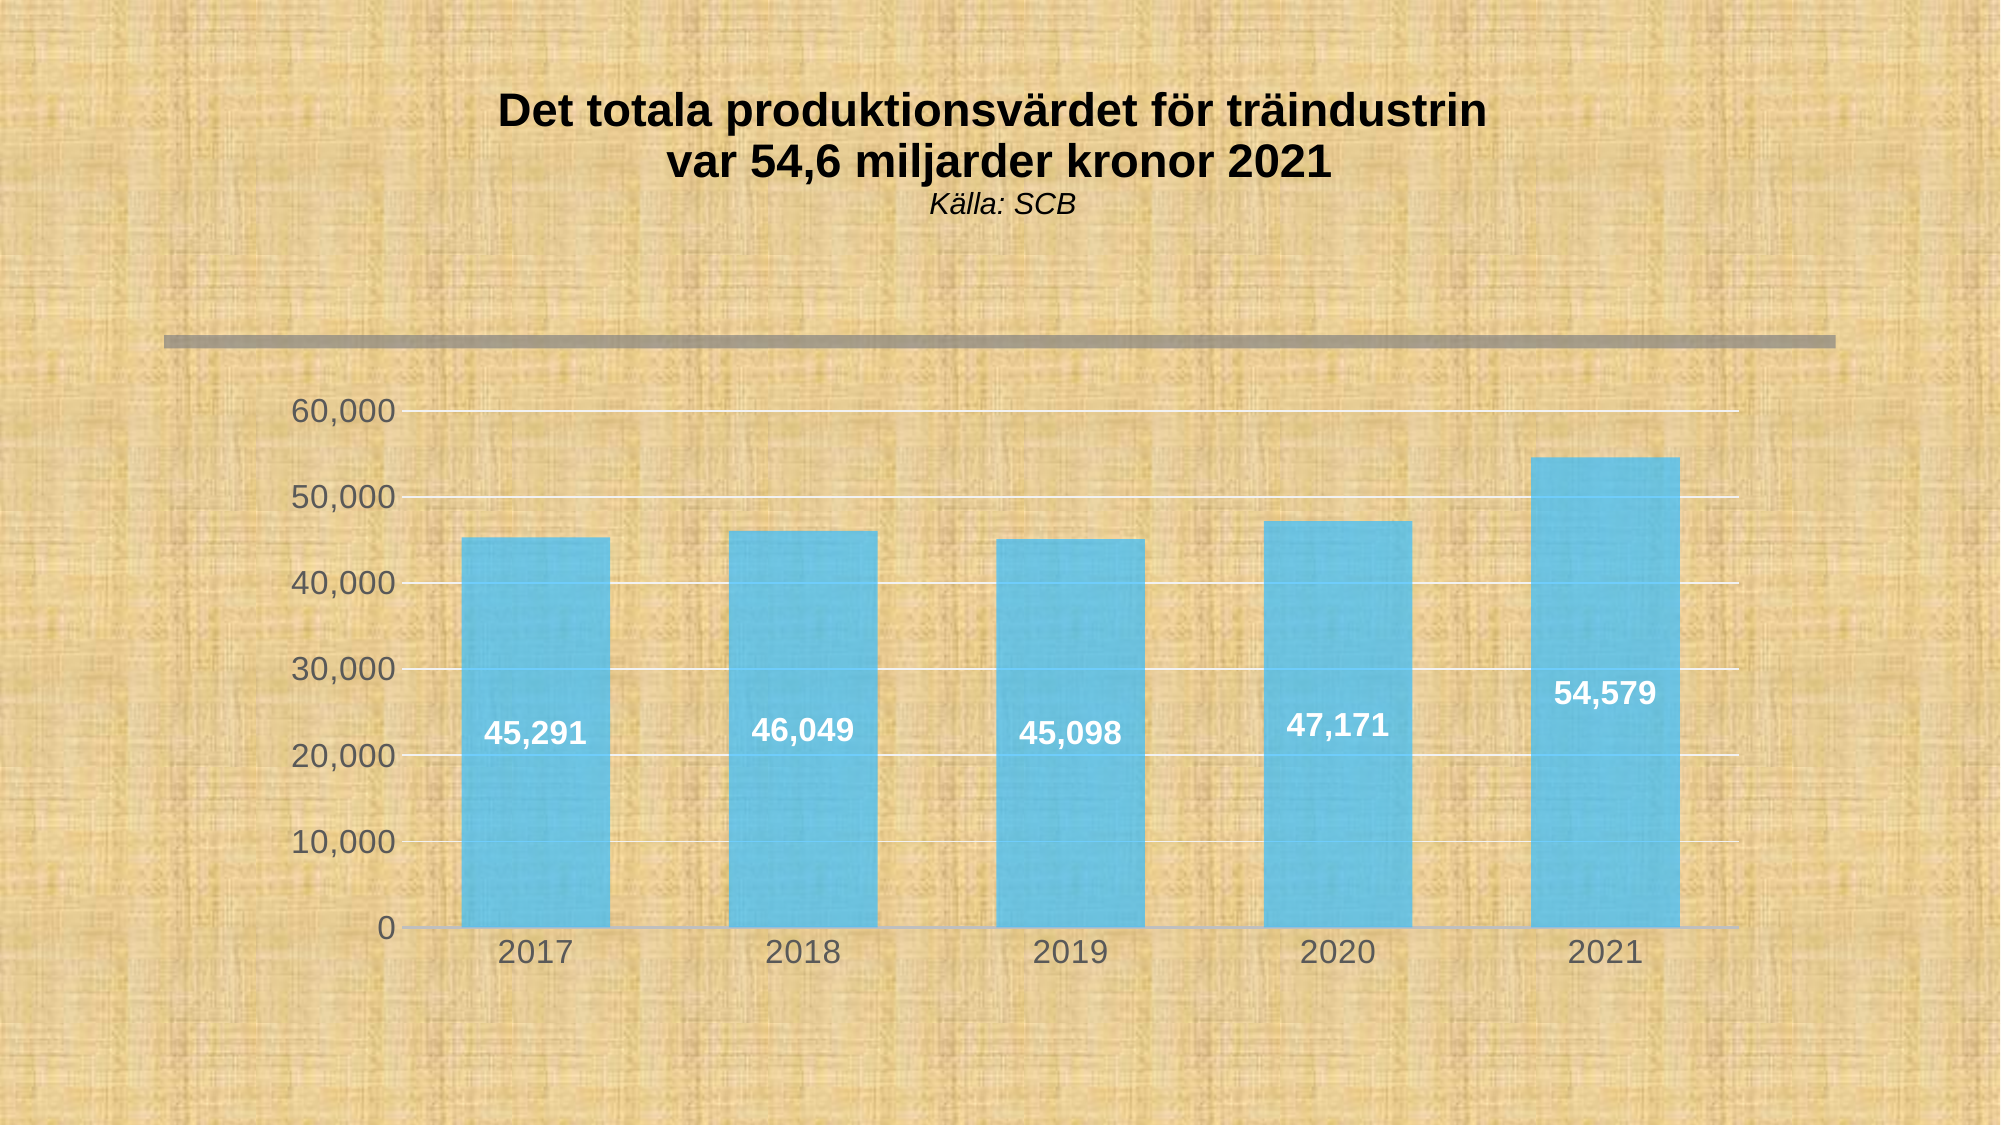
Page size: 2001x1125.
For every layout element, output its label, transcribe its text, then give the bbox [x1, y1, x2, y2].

picture [0, 0, 2001, 1125]
text_box [163, 334, 1837, 349]
chart [141, 335, 1814, 1079]
title Det totala produktionsvärdet för träindustrin var 54,6 miljarder kronor 2021 Källa: SCB [142, 32, 1858, 254]
